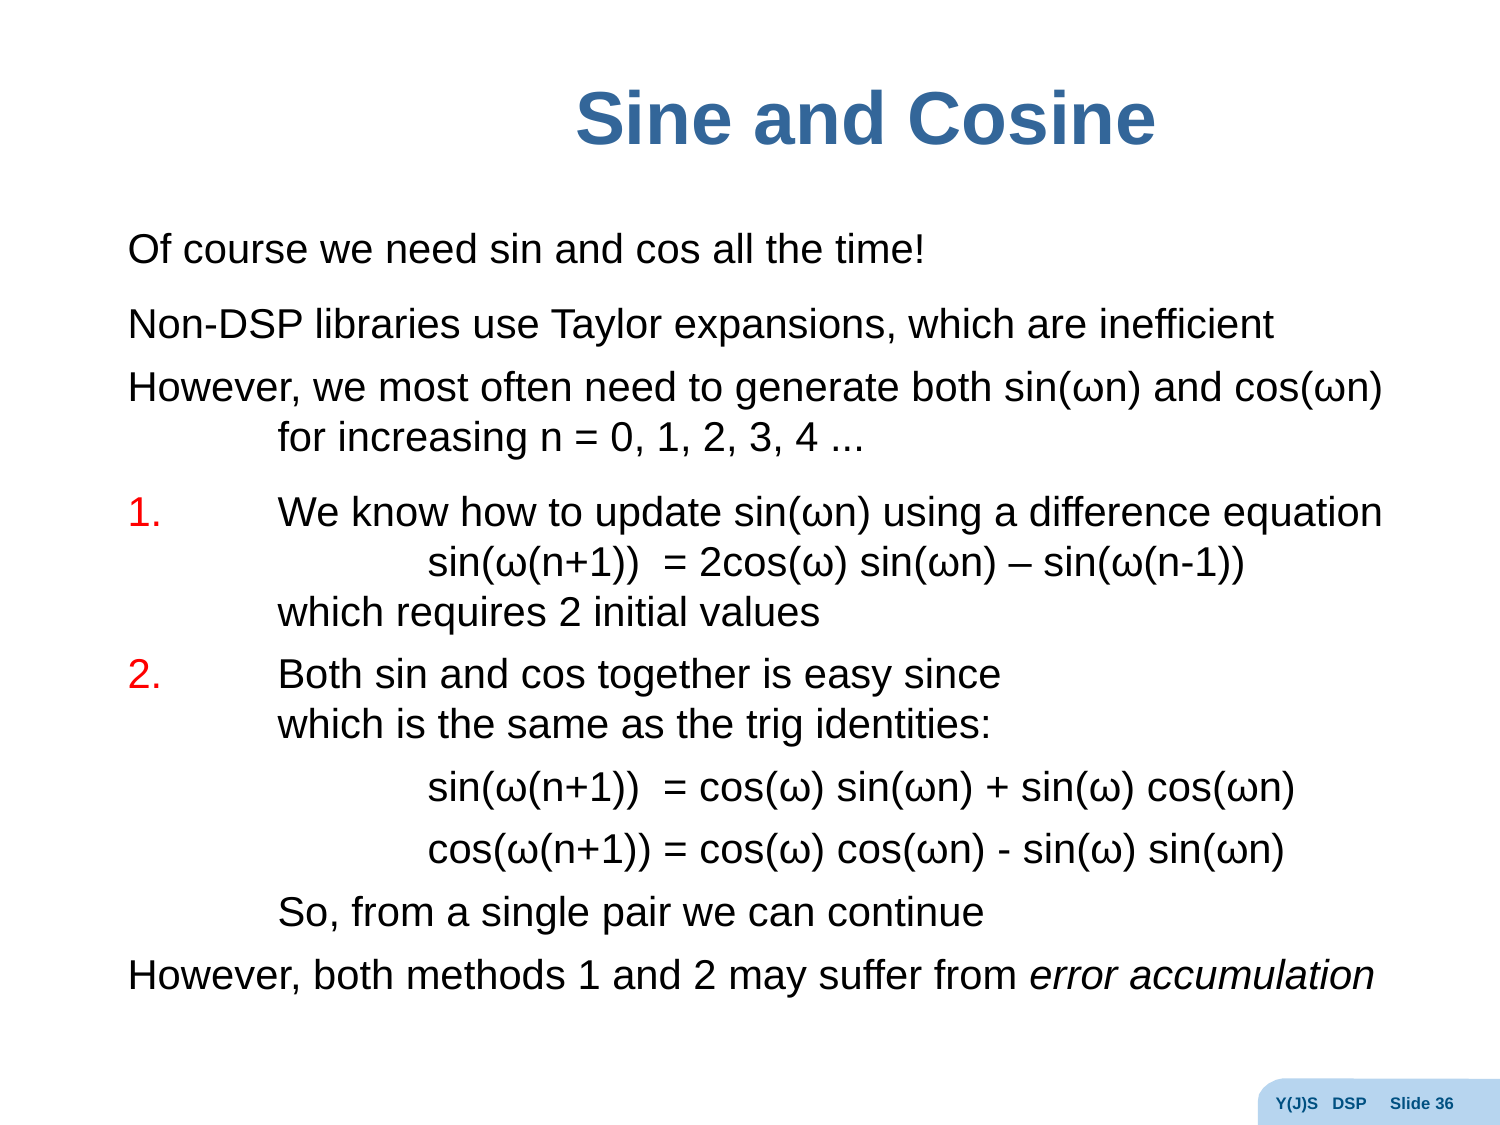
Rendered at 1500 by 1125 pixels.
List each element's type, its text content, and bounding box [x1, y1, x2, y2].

slide_number Y(J)S DSP Slide 36 [1260, 1085, 1500, 1125]
title Sine and Cosine [317, 26, 1416, 215]
